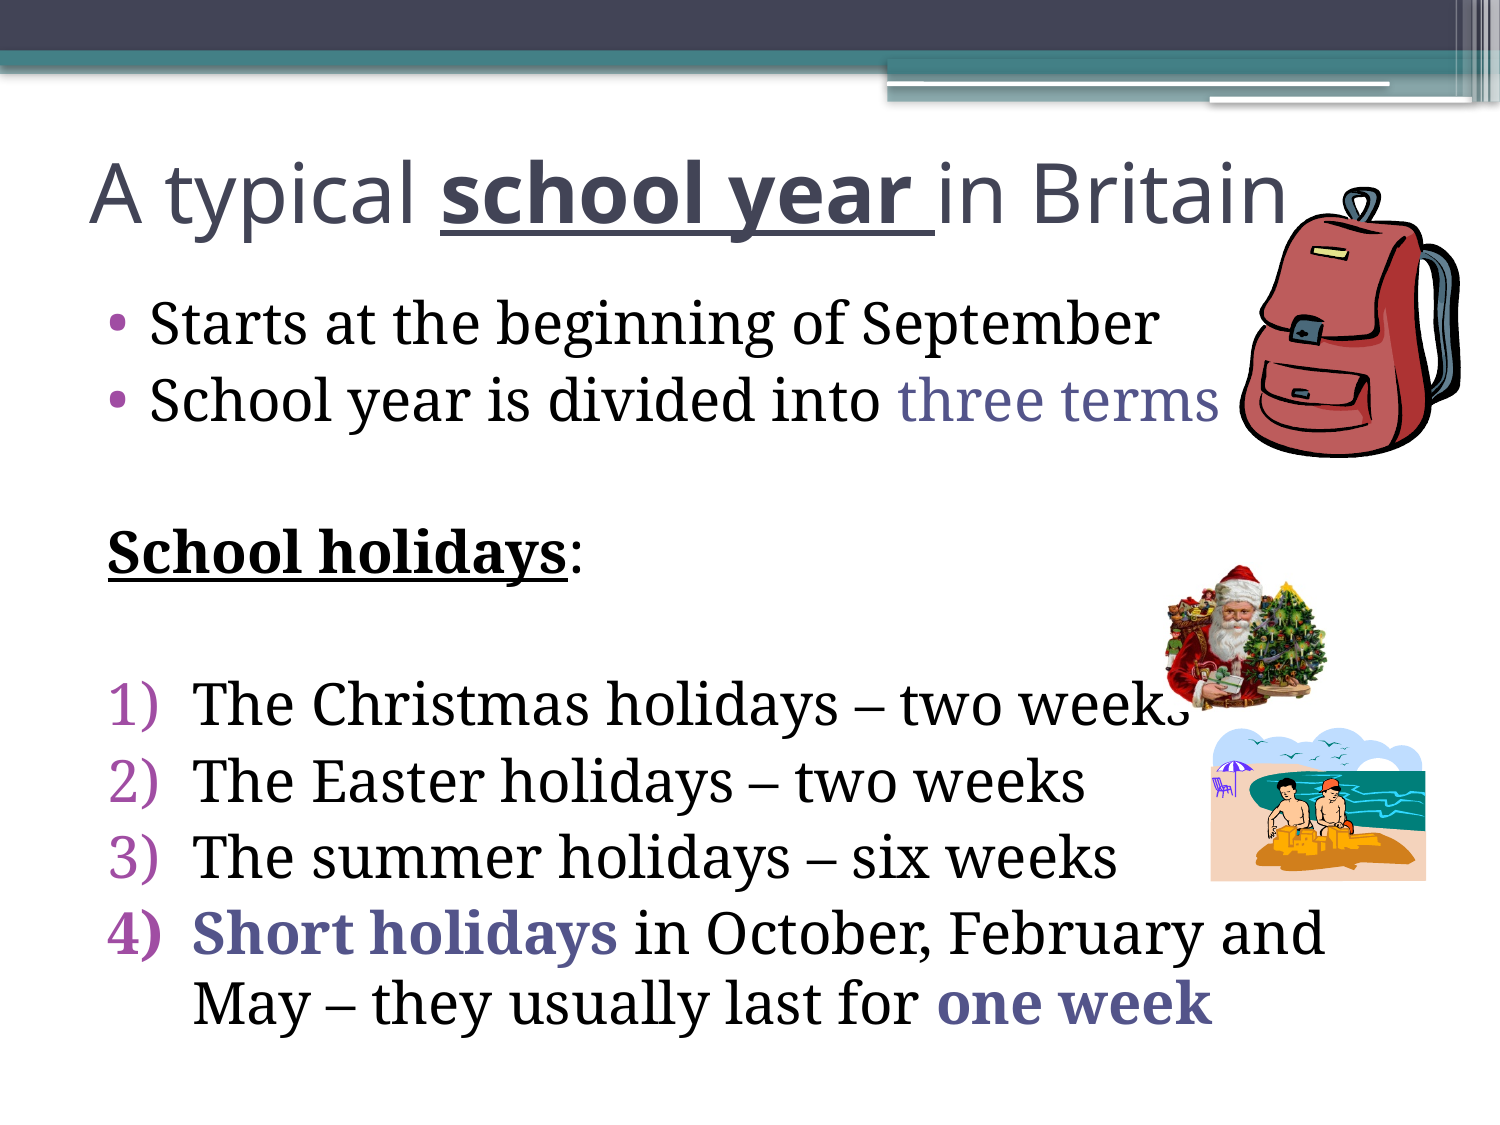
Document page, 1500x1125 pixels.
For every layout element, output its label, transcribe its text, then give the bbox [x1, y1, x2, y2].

list Starts at the beginning of September School year is divided into three terms School holidays: The Christmas holidays – two weeks The Easter holidays – two weeks The summer holidays – six weeks Short holidays in October, February and May – they usually last for one week [75, 278, 1425, 1079]
picture [1234, 184, 1466, 464]
picture [1163, 562, 1329, 712]
title A typical school year in Britain [75, 78, 1425, 278]
picture [1210, 727, 1427, 882]
